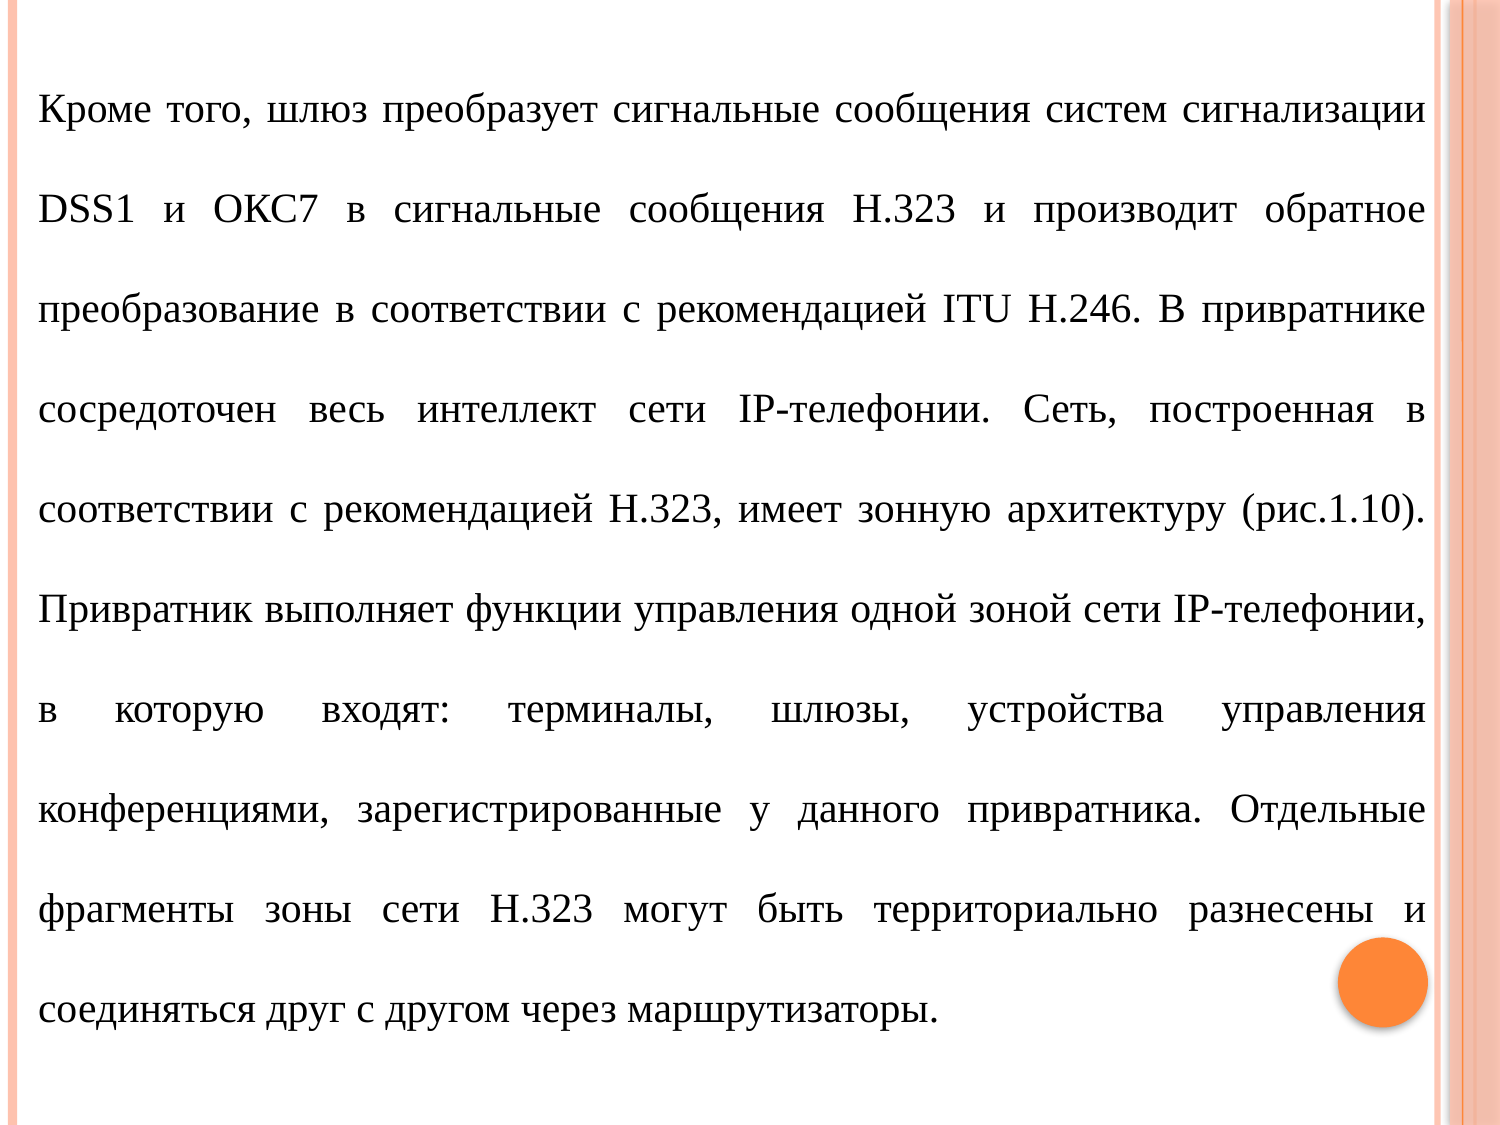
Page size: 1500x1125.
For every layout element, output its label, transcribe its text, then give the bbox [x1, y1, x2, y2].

text_box Кроме того, шлюз преобразует сигнальные сообщения систем сигнализации DSS1 и ОКС7 в сигнальные сообщения Н.323 и производит обратное преобразование в соответствии с рекомендацией ITU H.246. В привратнике сосредоточен весь интеллект сети IP-телефонии. Сеть, построенная в соответствии с рекомендацией Н.323, имеет зонную архитектуру (рис.1.10). Привратник выполняет функции управления одной зоной сети IP-телефонии, в которую входят: терминалы, шлюзы, устройства управления конференциями, зарегистрированные у данного привратника. Отдельные фрагменты зоны сети Н.323 могут быть территориально разнесены и соединяться друг с другом через маршрутизаторы. [23, 23, 1442, 1039]
